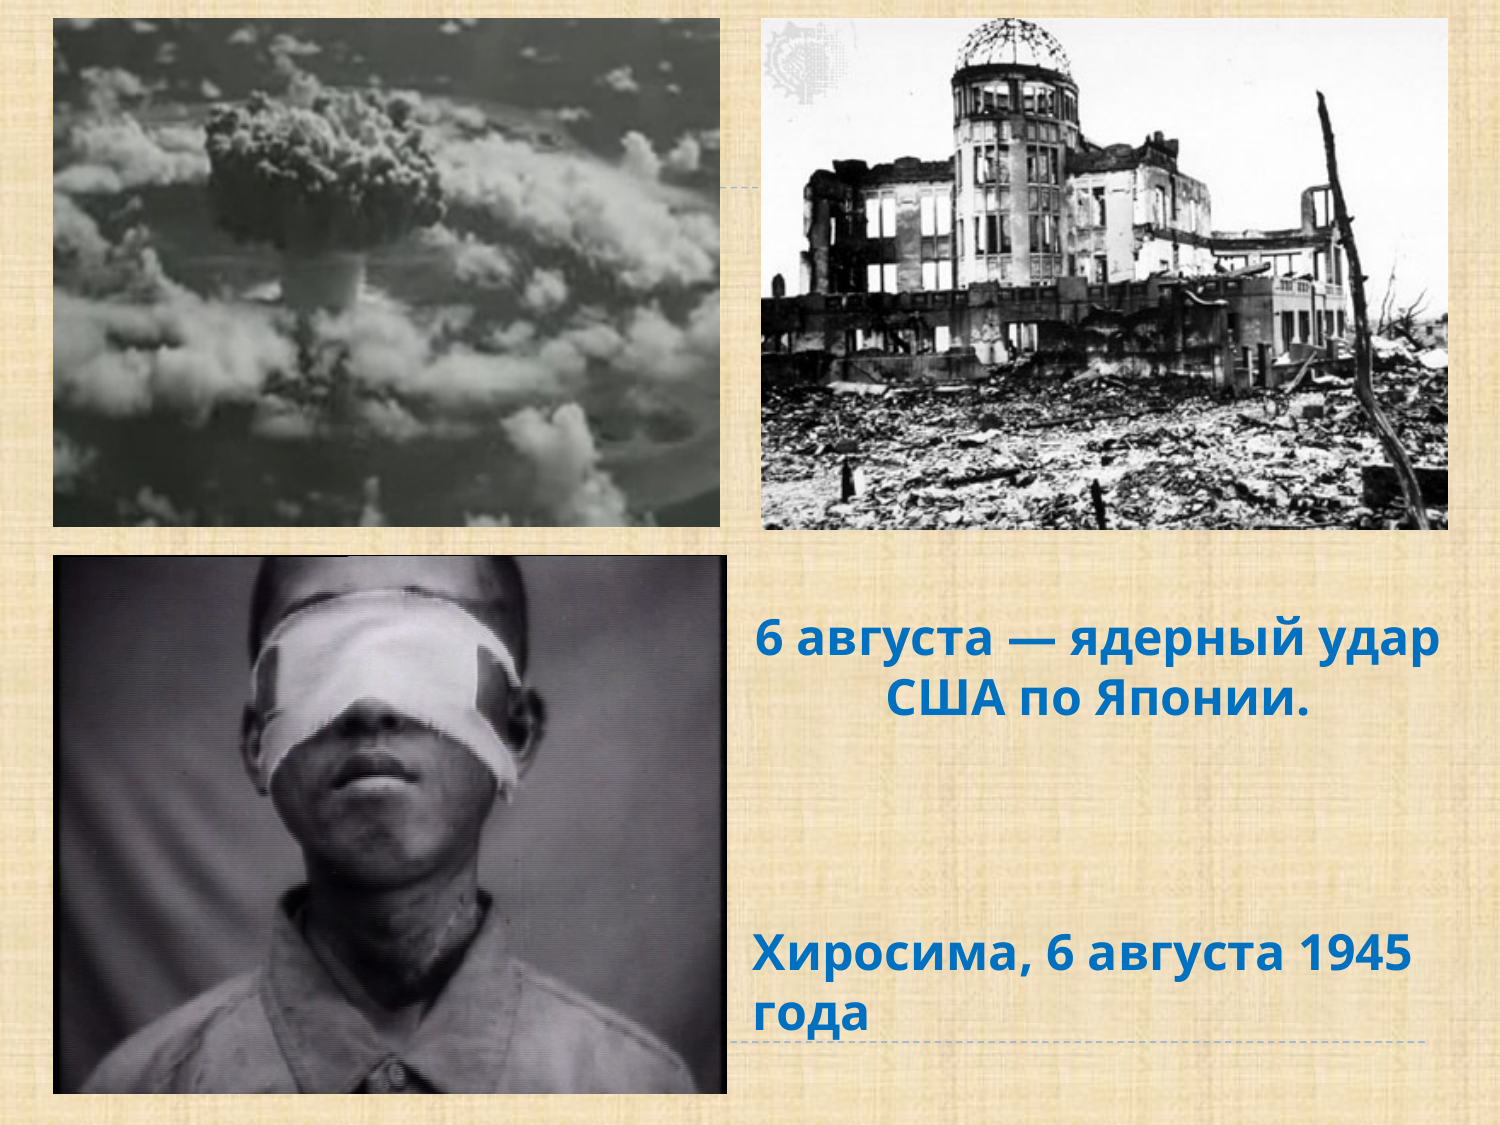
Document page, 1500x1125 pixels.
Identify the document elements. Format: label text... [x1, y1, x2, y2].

picture [52, 555, 727, 1095]
text_box 6 августа — ядерный удар США по Японии. Хиросима, 6 августа 1945 года [738, 597, 1459, 1048]
picture [761, 18, 1449, 531]
picture [52, 18, 721, 528]
